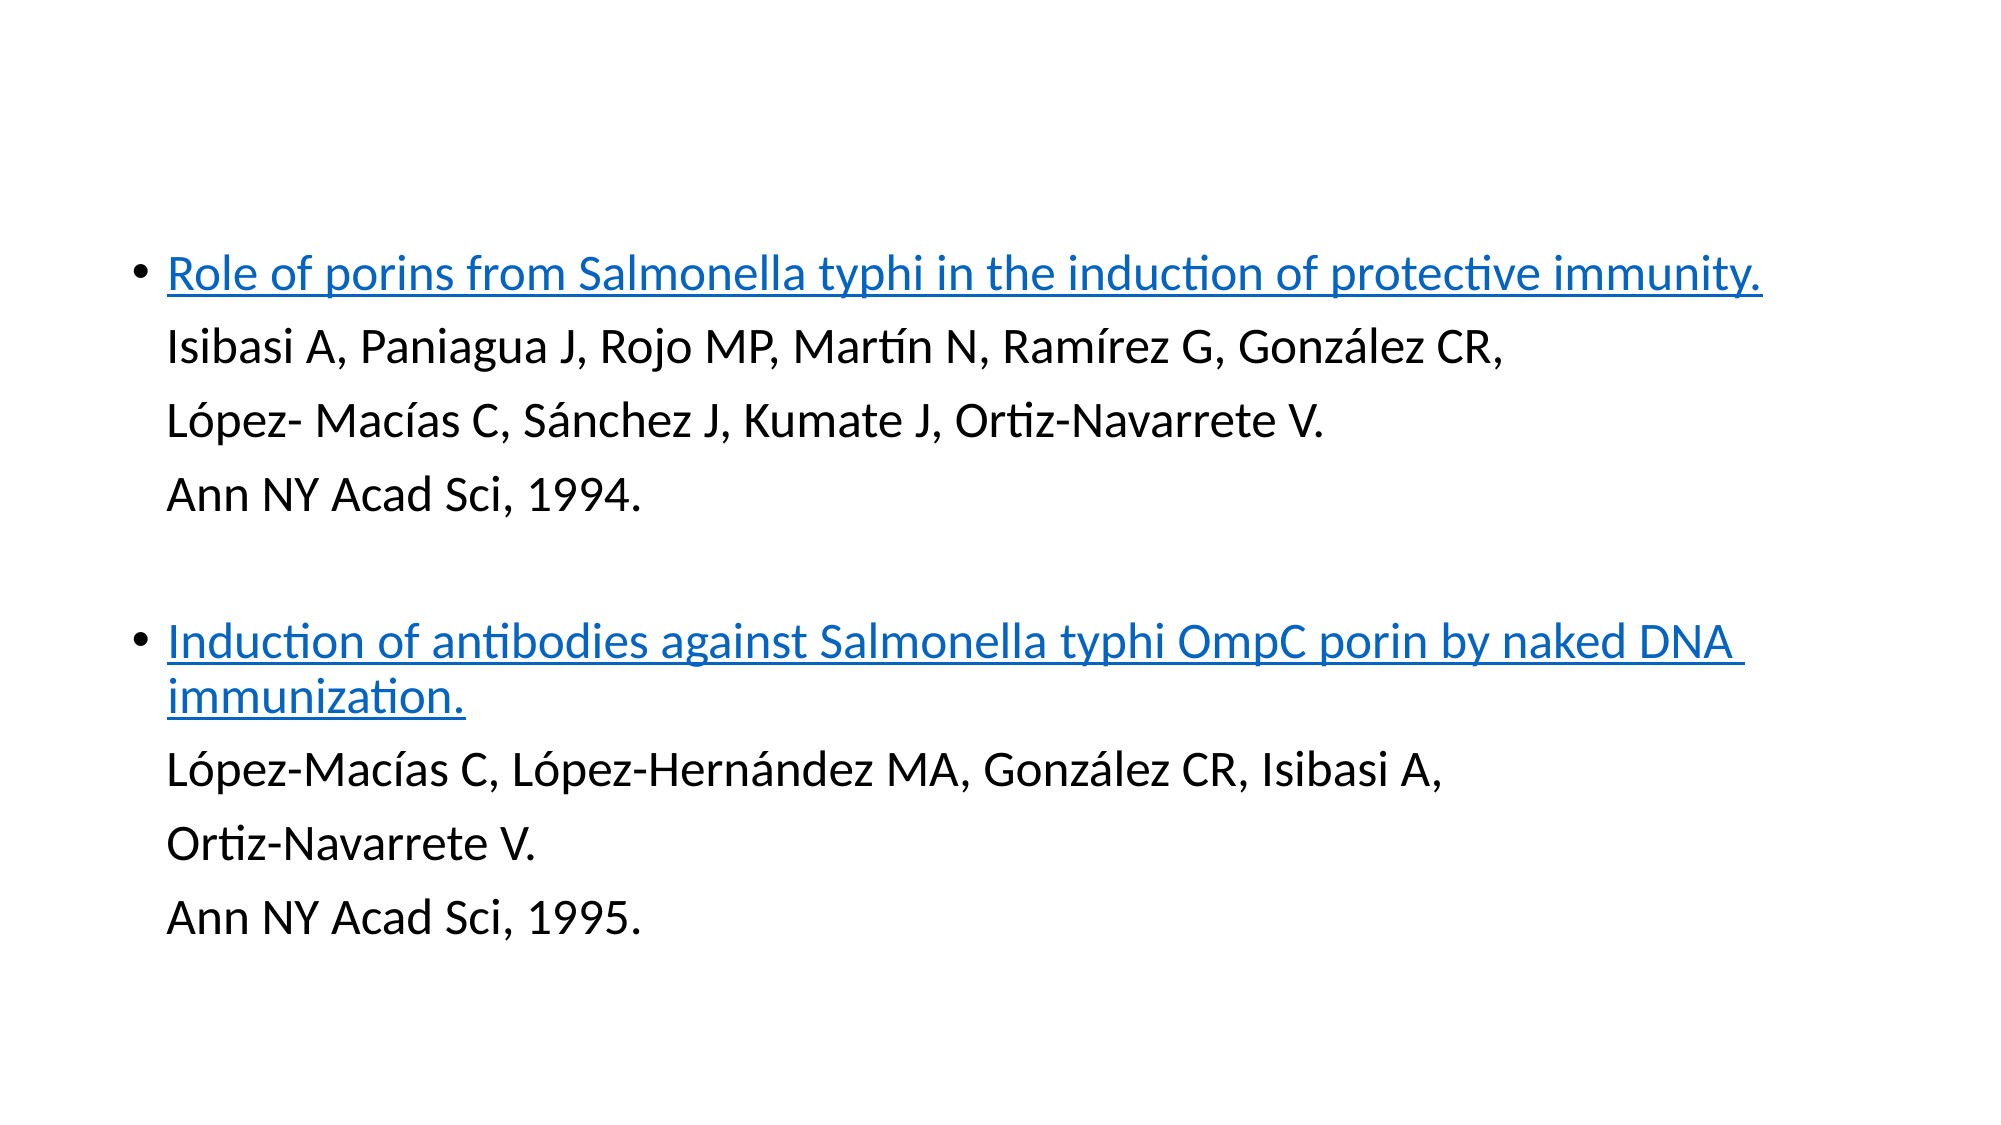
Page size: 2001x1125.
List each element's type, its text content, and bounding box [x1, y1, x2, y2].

list Role of porins from Salmonella typhi in the induction of protective immunity. Isibasi A, Paniagua J, Rojo MP, Martín N, Ramírez G, González CR, López- Macías C, Sánchez J, Kumate J, Ortiz-Navarrete V. Ann NY Acad Sci, 1994. Induction of antibodies against Salmonella typhi OmpC porin by naked DNA immunization. López-Macías C, López-Hernández MA, González CR, Isibasi A, Ortiz-Navarrete V. Ann NY Acad Sci, 1995. [116, 85, 1842, 956]
